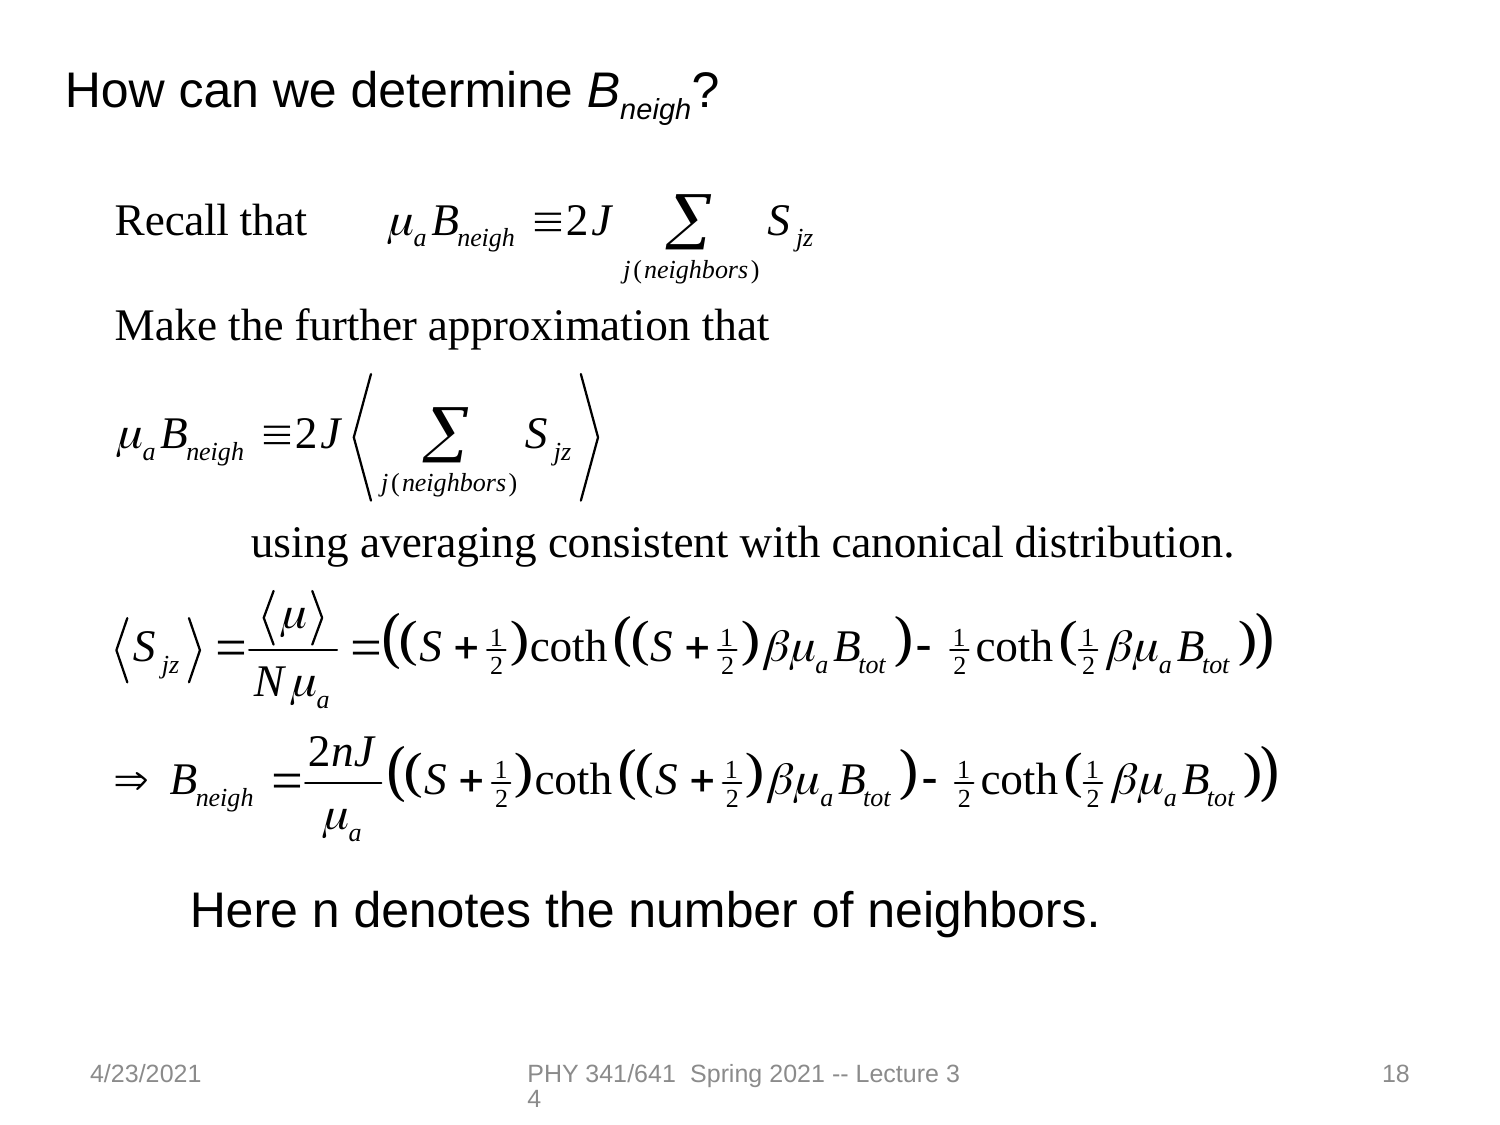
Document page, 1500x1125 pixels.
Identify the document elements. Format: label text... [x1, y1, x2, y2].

footer PHY 341/641 Spring 2021 -- Lecture 34 [512, 1042, 988, 1103]
text_box How can we determine Bneigh? [49, 49, 1400, 133]
slide_number 18 [1074, 1042, 1425, 1103]
text_box Here n denotes the number of neighbors. [174, 870, 1275, 946]
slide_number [75, 1042, 425, 1103]
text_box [107, 187, 1283, 851]
